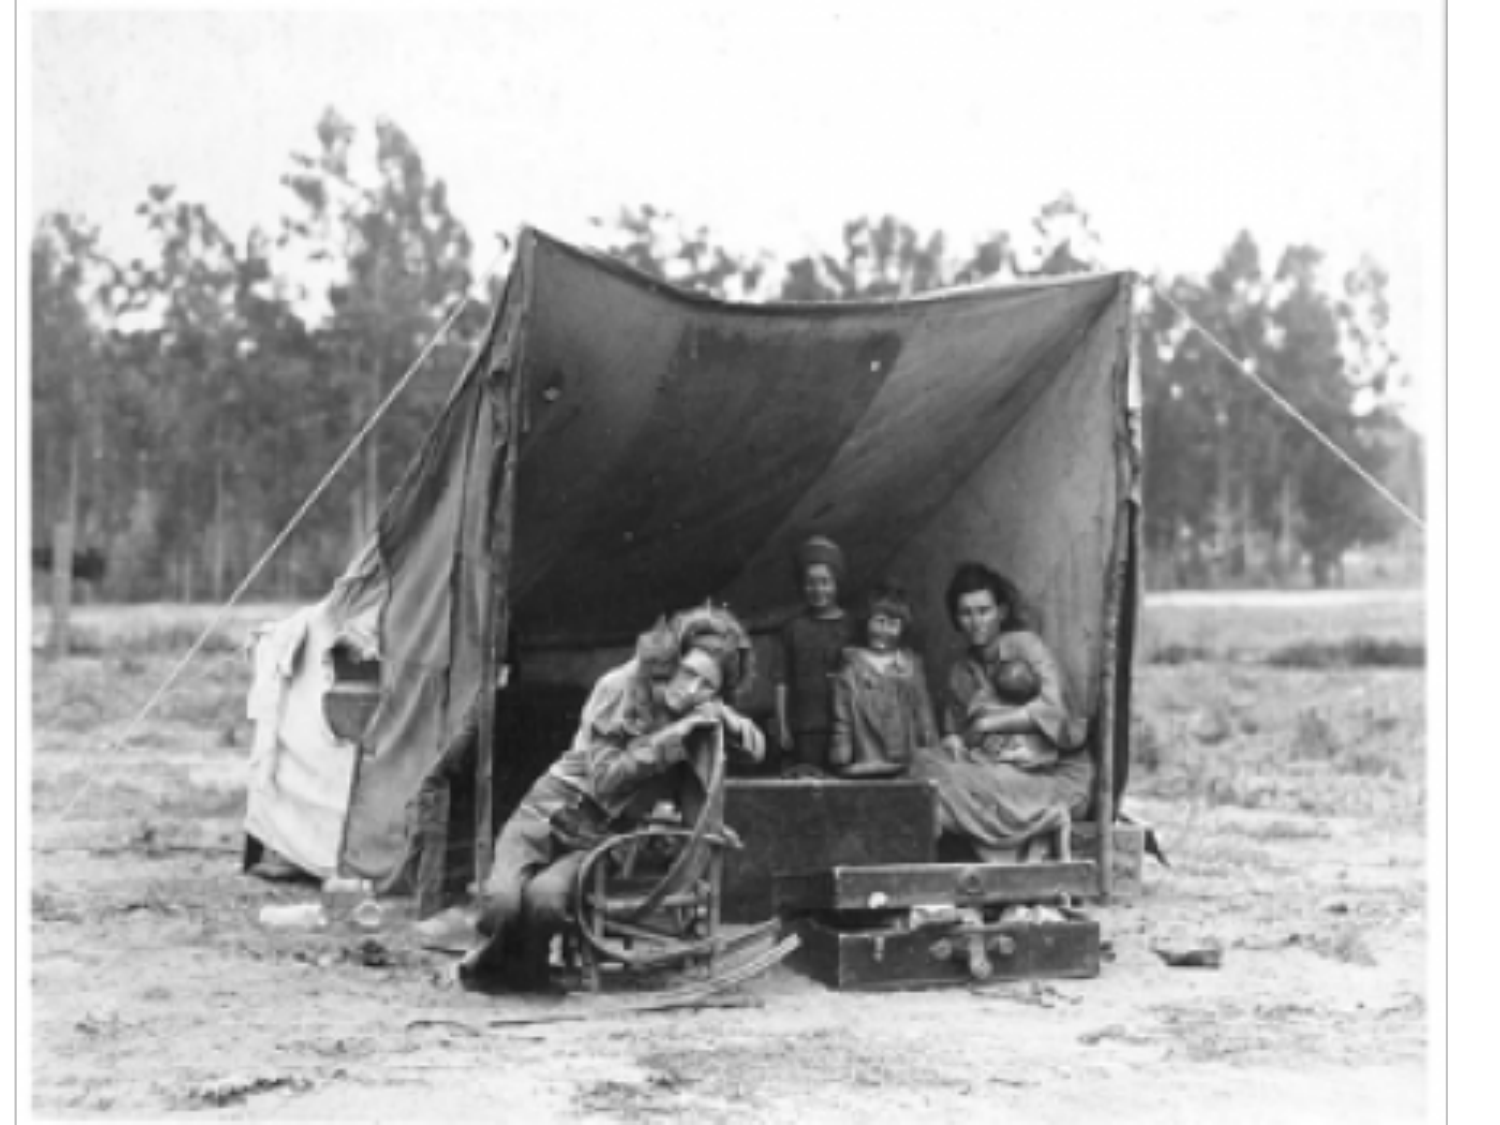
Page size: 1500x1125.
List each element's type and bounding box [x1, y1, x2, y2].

list [0, 0, 1500, 1125]
